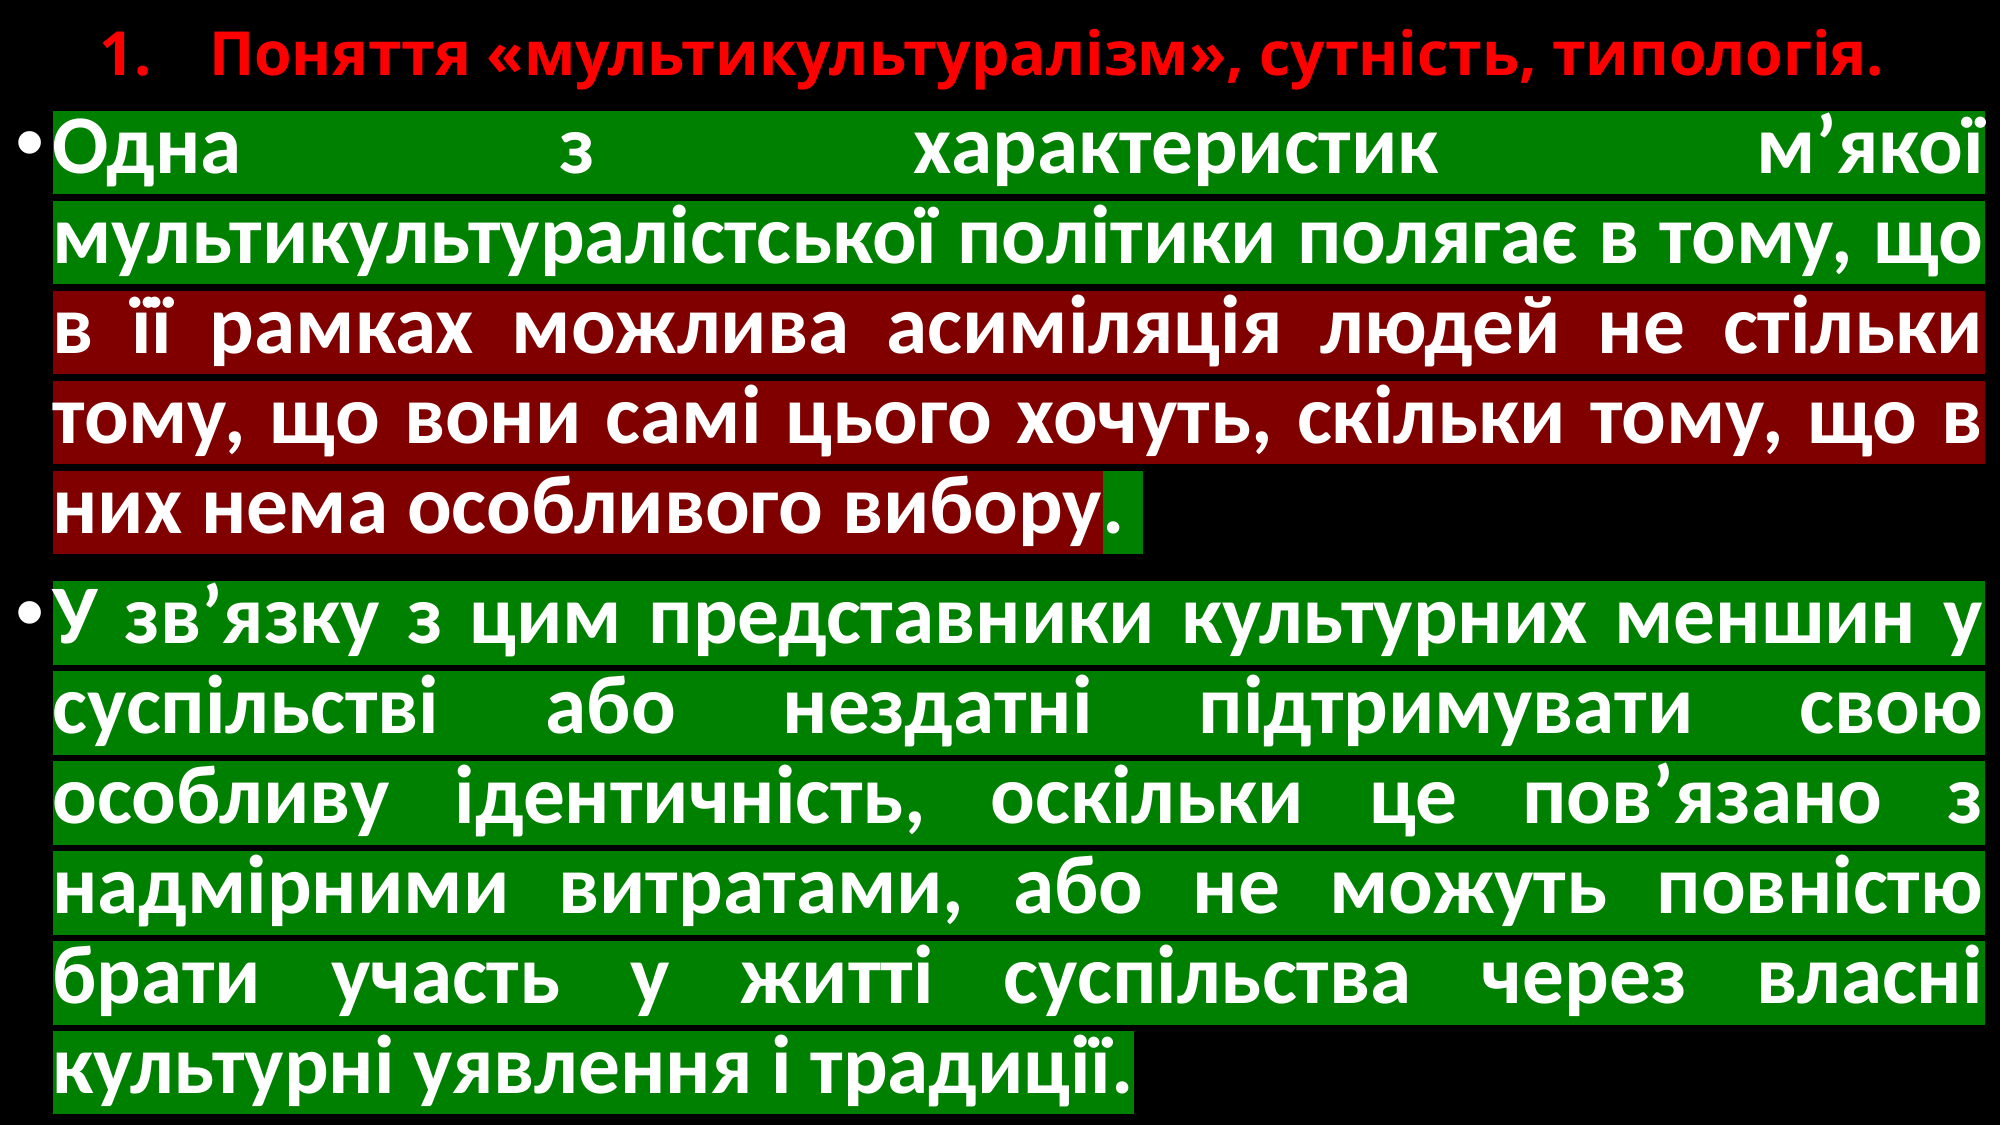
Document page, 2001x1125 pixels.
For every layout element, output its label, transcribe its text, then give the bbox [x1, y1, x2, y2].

title 1. Поняття «мультикультуралізм», сутність, типологія. [0, 0, 2000, 93]
list Одна з характеристик м’якої мультикультуралістської політики полягає в тому, що в її рамках можлива асиміляція людей не стільки тому, що вони самі цього хочуть, скільки тому, що в них нема особливого вибору. У зв’язку з цим представники культурних меншин у суспільстві або нездатні підтримувати свою особливу ідентичність, оскільки це пов’язано з надмірними витратами, або не можуть повністю брати участь у житті суспільства через власні культурні уявлення і традиції. [0, 93, 2000, 1125]
